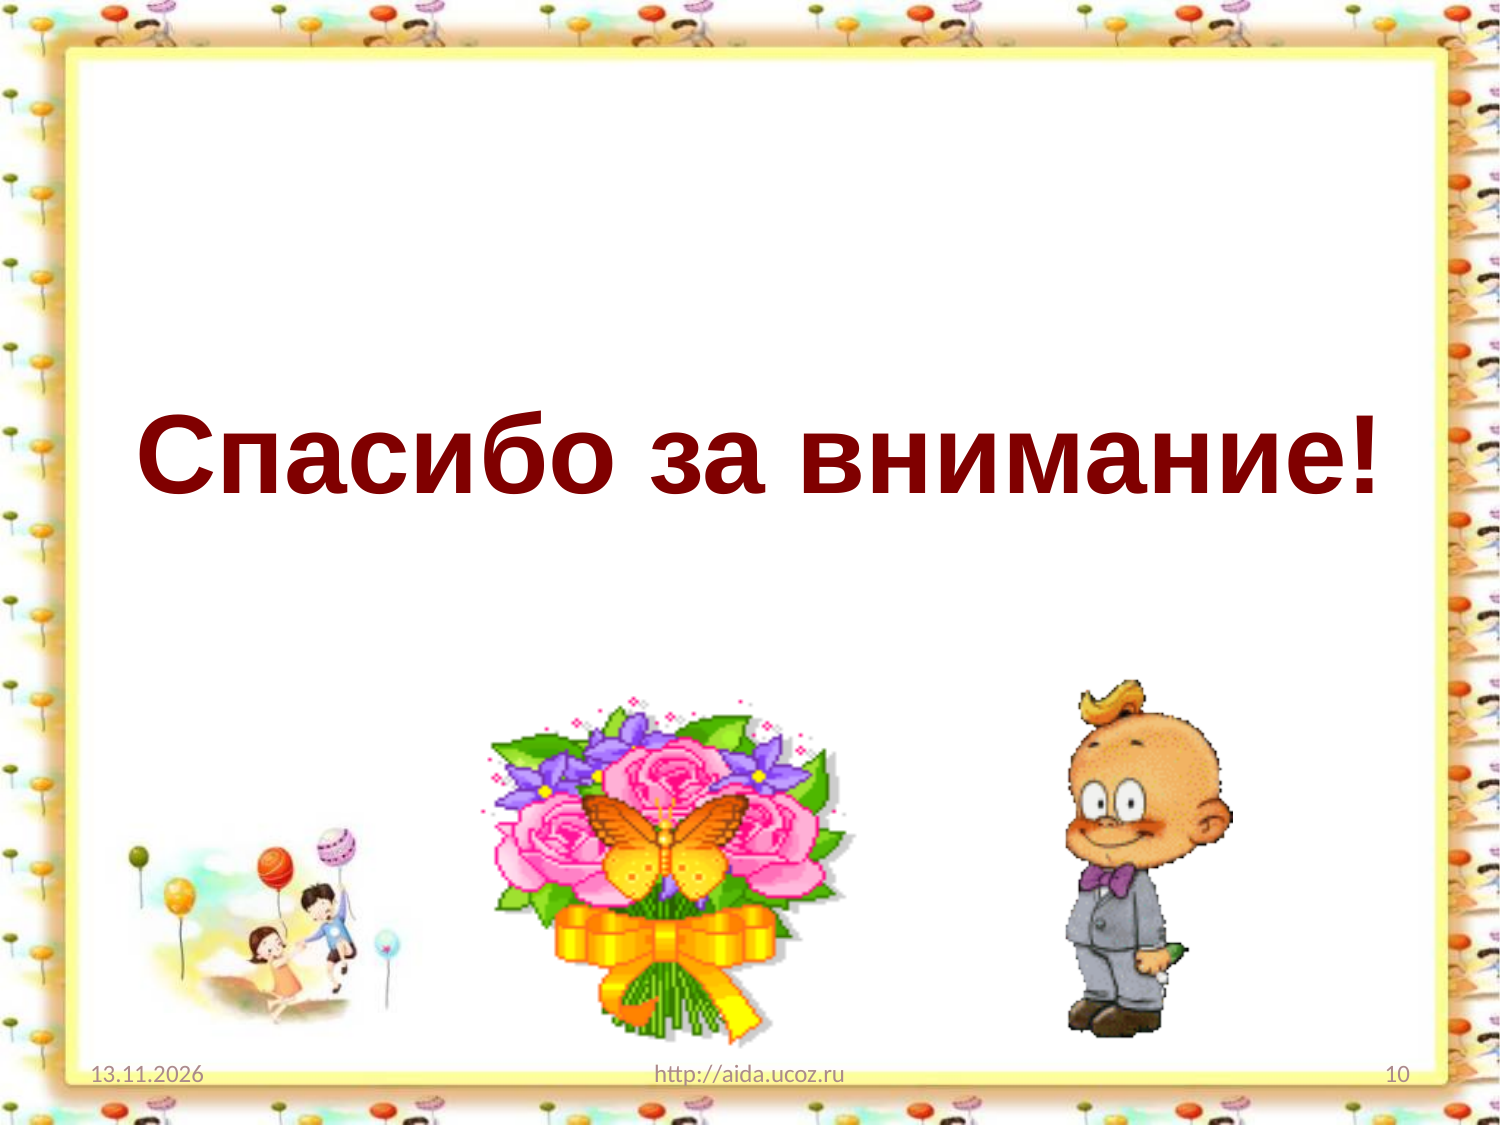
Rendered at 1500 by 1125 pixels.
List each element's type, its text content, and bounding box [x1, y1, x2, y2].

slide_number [75, 1042, 425, 1103]
text_box Спасибо за внимание! [120, 373, 1400, 524]
slide_number 10 [1074, 1042, 1425, 1103]
picture [0, 0, 1500, 1125]
footer http://aida.ucoz.ru [512, 1042, 988, 1103]
